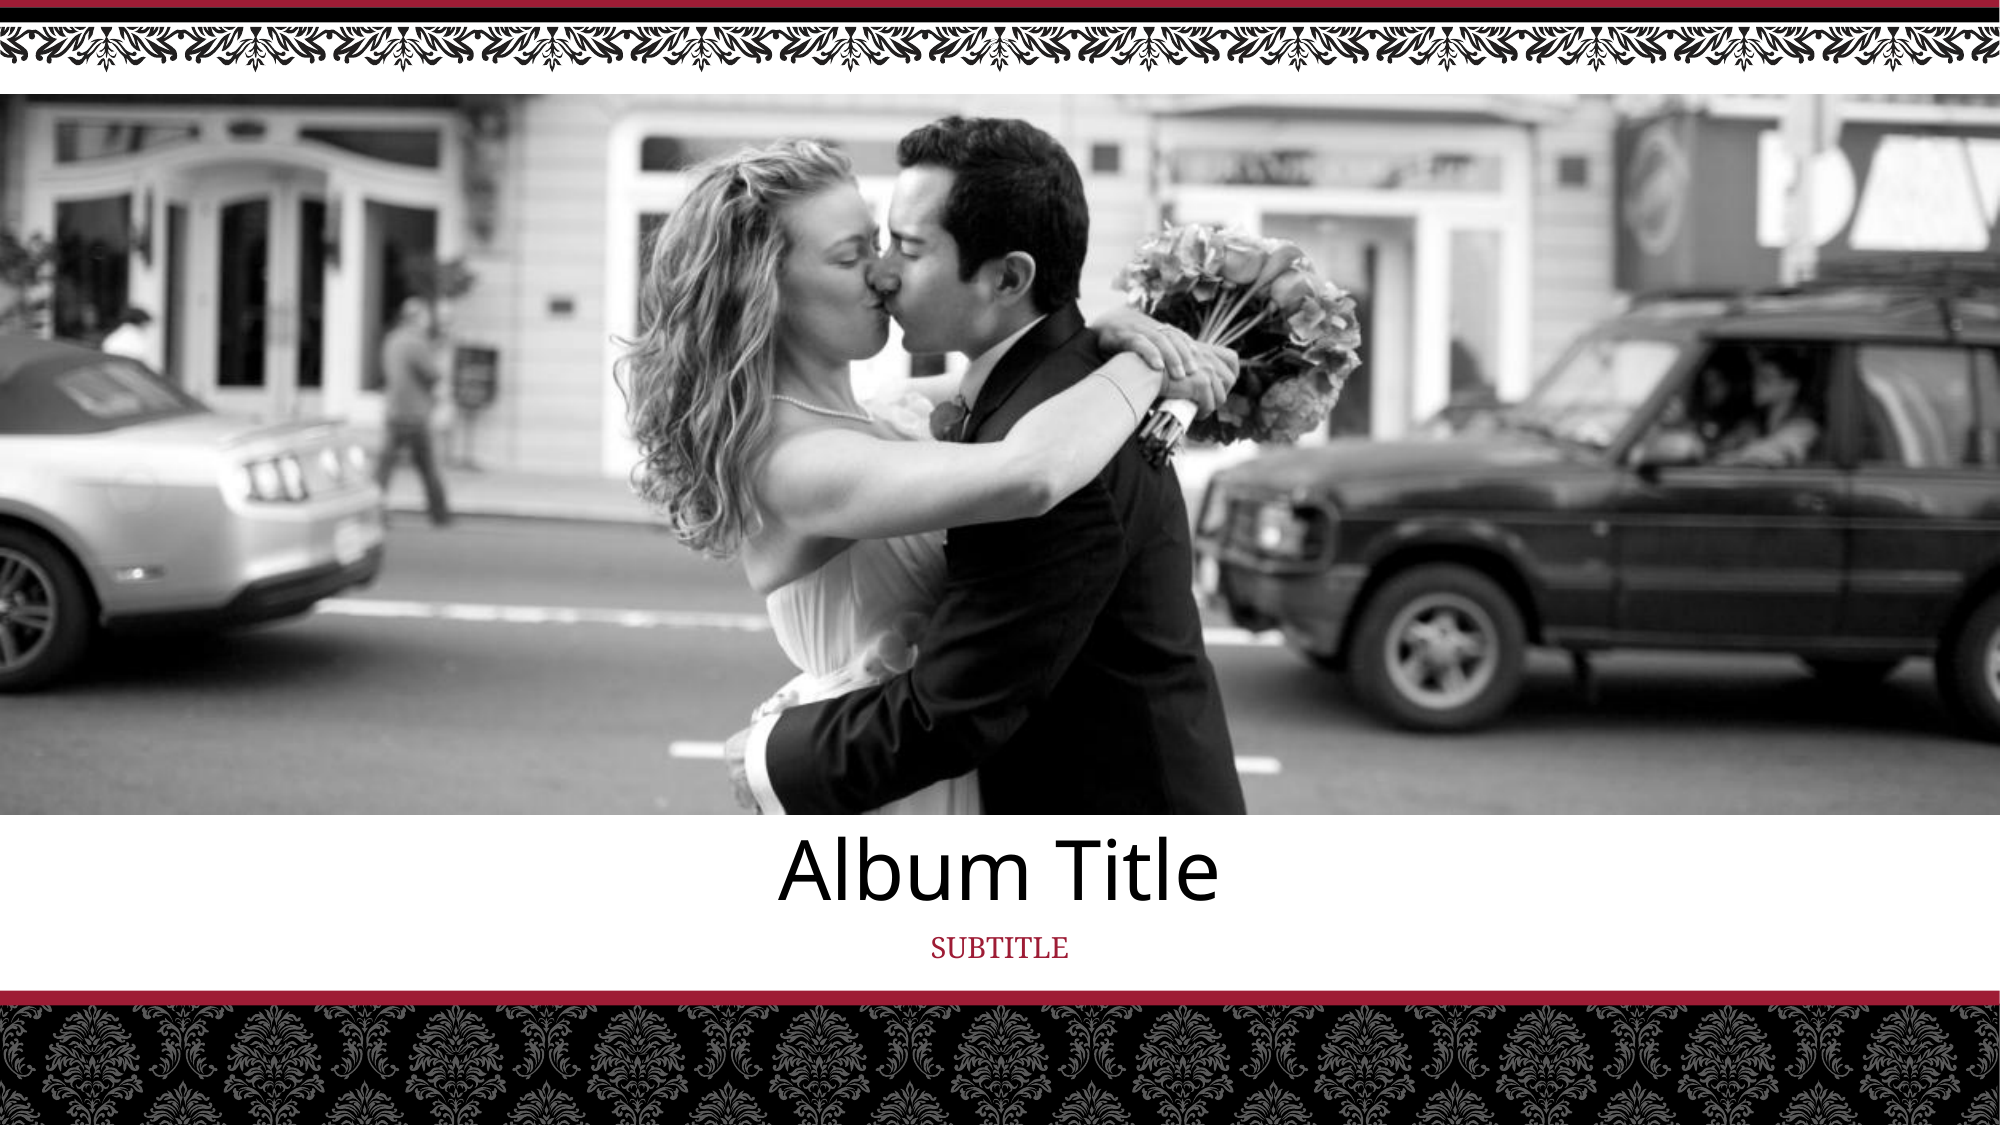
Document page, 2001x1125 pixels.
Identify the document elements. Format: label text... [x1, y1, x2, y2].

subtitle subtitle [137, 925, 1863, 985]
picture [0, 94, 2000, 815]
title Album Title [137, 819, 1863, 925]
